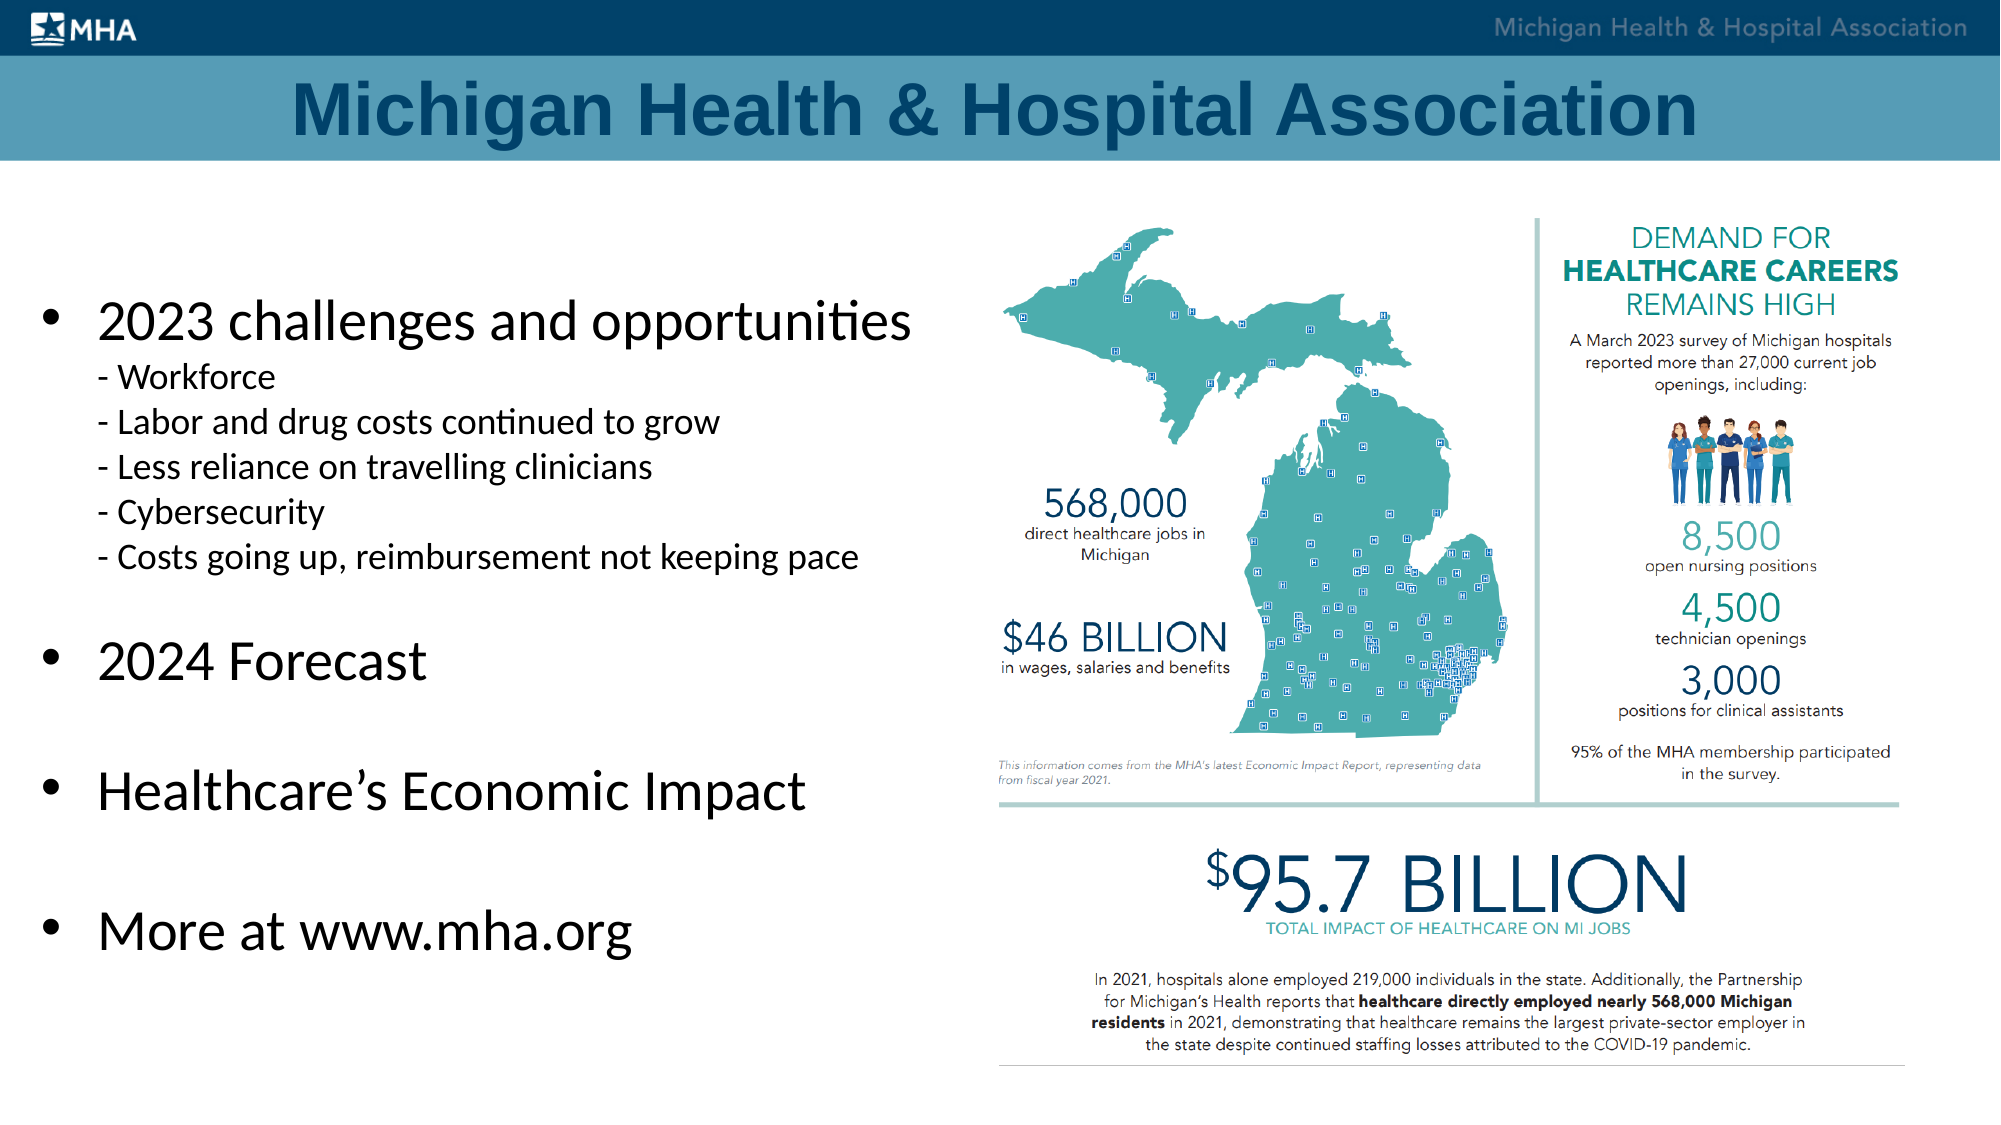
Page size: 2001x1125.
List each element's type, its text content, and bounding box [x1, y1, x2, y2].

text_box 2023 challenges and opportunities - Workforce - Labor and drug costs continued to grow - Less reliance on travelling clinicians - Cybersecurity - Costs going up, reimbursement not keeping pace 2024 Forecast Healthcare’s Economic Impact More at www.mha.org [26, 274, 959, 970]
title Michigan Health & Hospital Association [26, 59, 1966, 163]
picture [0, 0, 2000, 1125]
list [999, 179, 1905, 1066]
